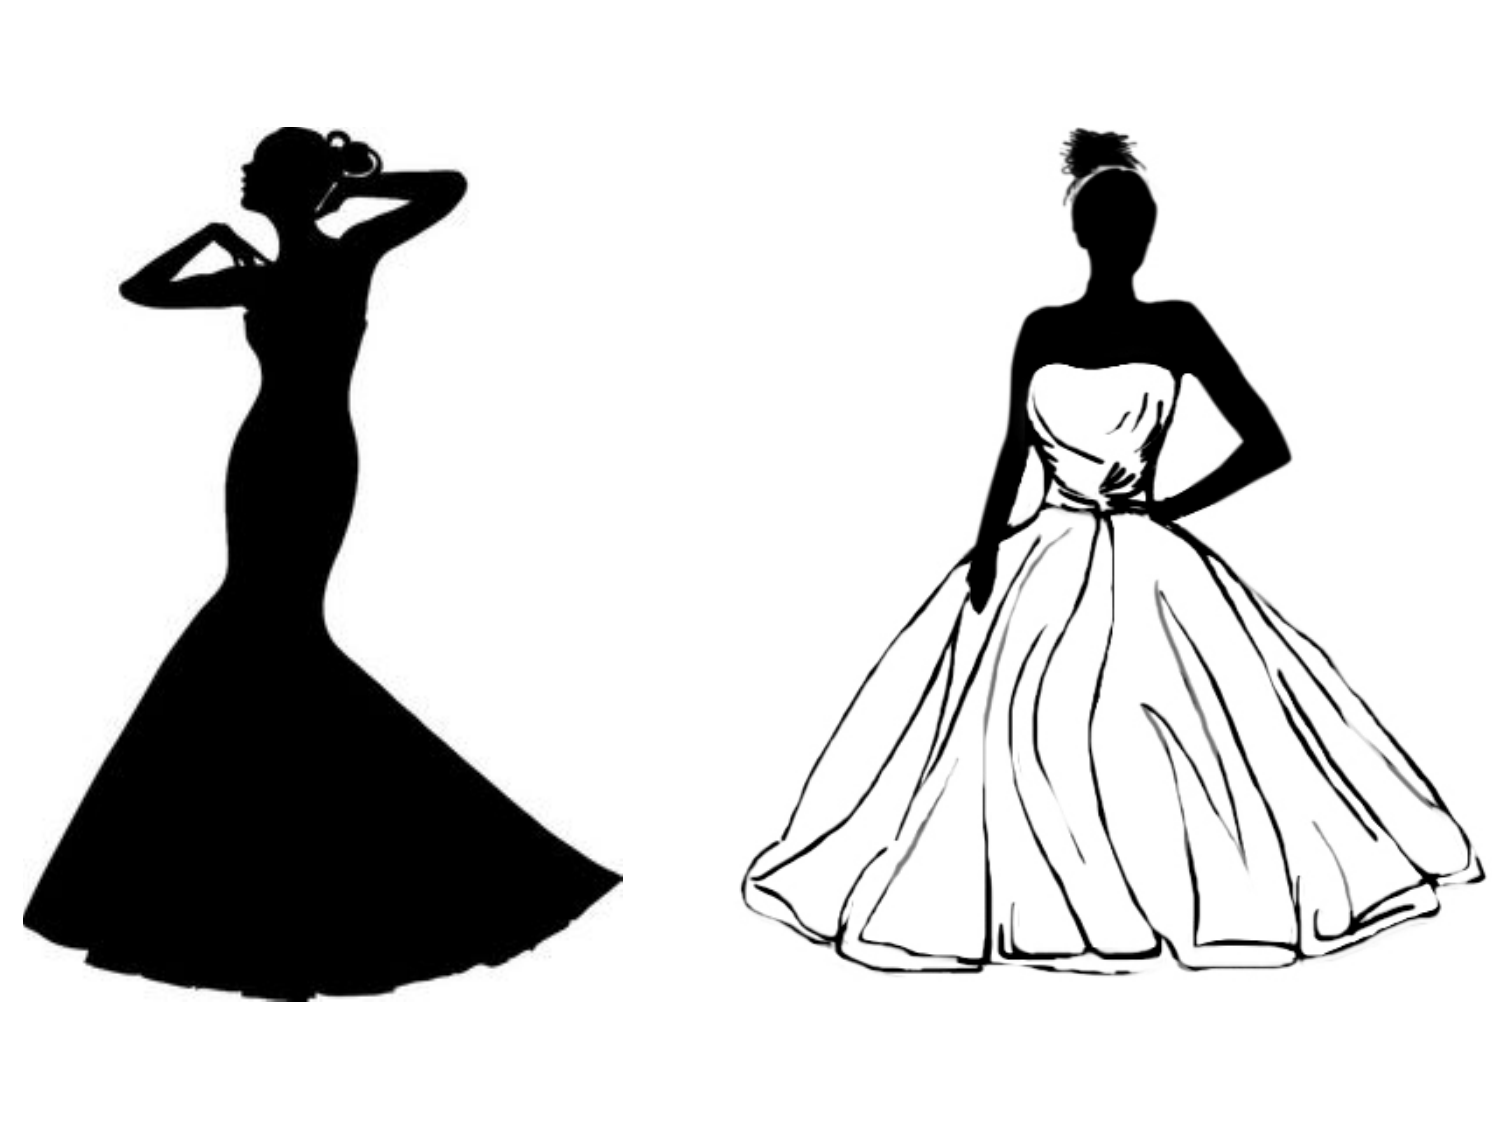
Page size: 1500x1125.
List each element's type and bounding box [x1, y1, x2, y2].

picture [733, 127, 1492, 1002]
picture [23, 127, 623, 1002]
